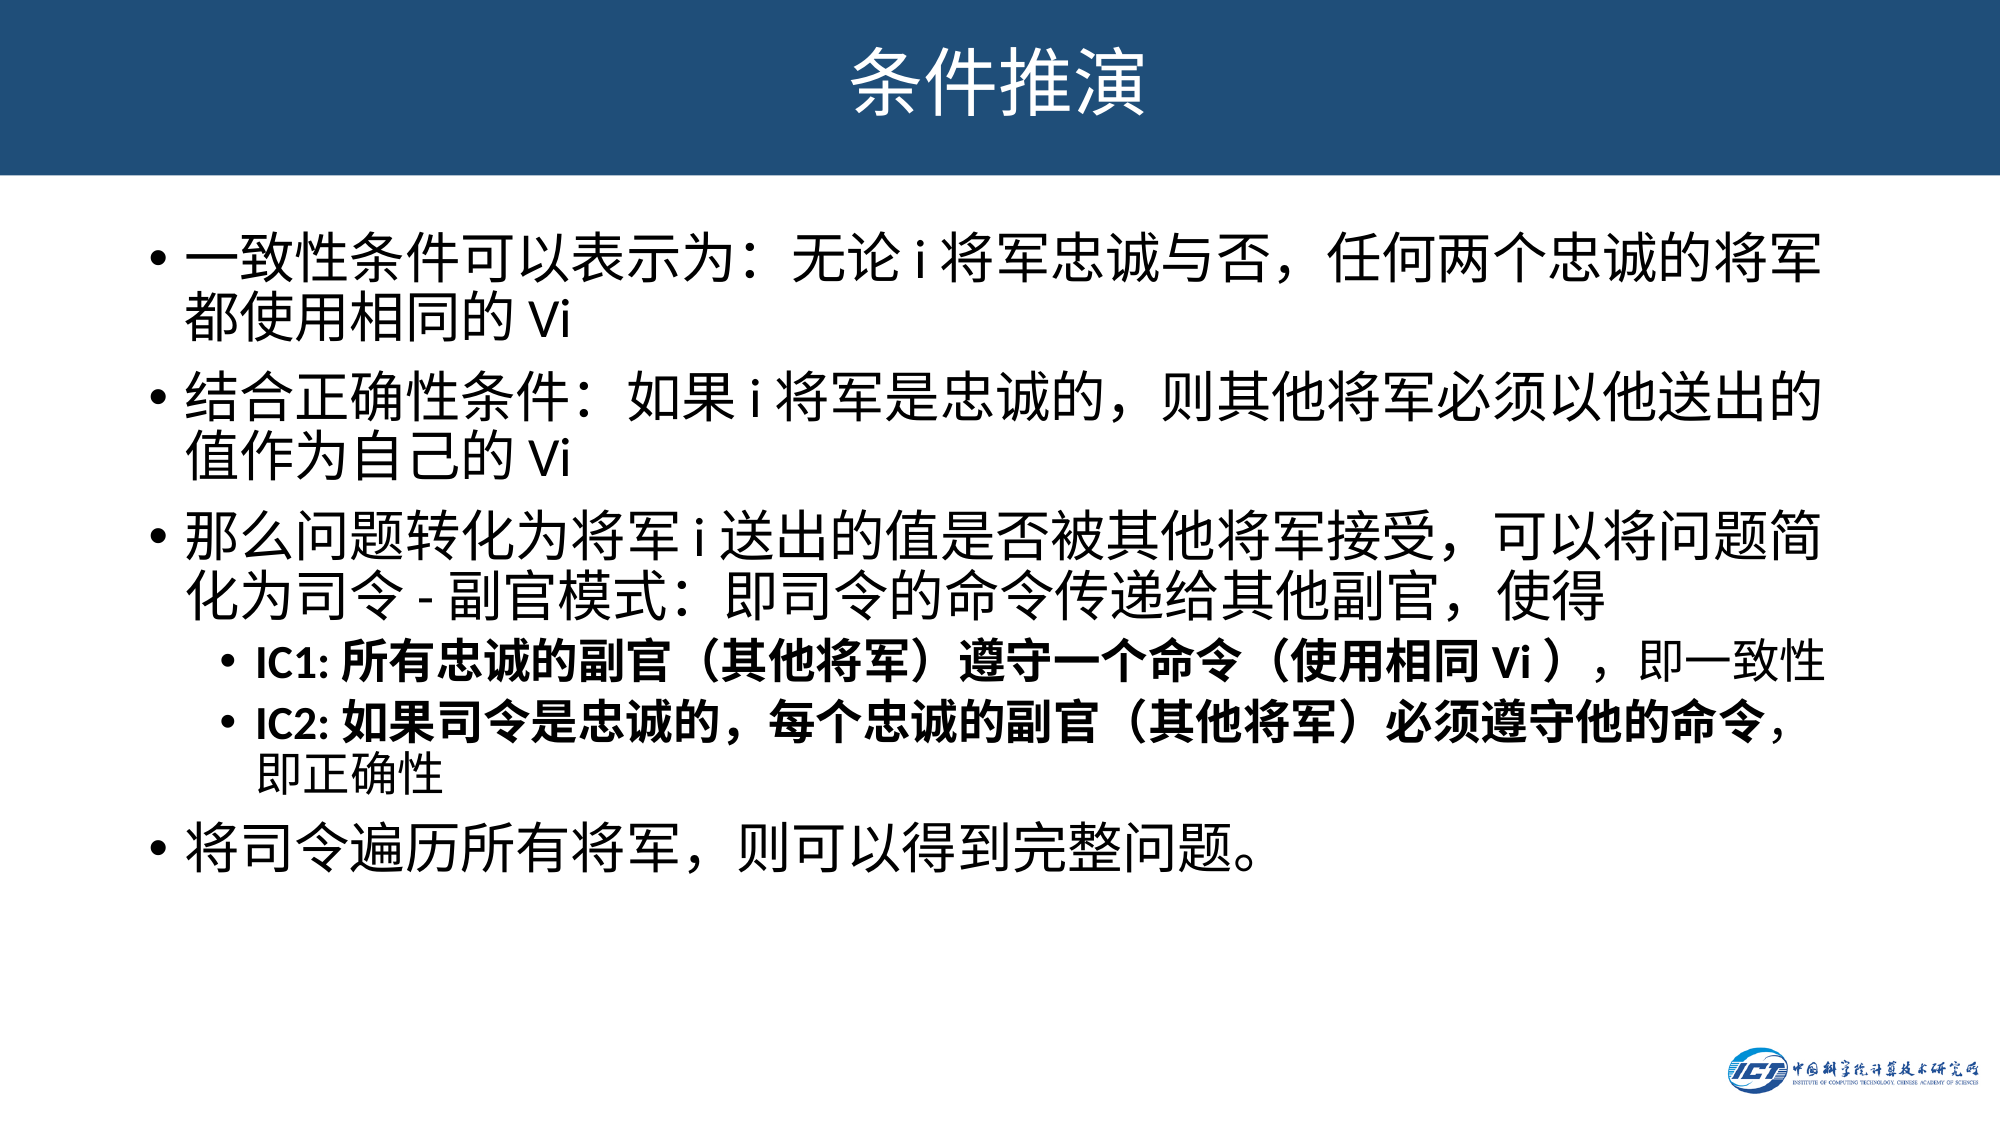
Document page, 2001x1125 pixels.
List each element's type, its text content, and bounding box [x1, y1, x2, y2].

title 条件推演 [0, 0, 2000, 176]
list 一致性条件可以表示为：无论i将军忠诚与否，任何两个忠诚的将军都使用相同的Vi 结合正确性条件：如果i将军是忠诚的，则其他将军必须以他送出的值作为自己的Vi 那么问题转化为将军i送出的值是否被其他将军接受，可以将问题简化为司令-副官模式：即司令的命令传递给其他副官，使得 IC1:所有忠诚的副官（其他将军）遵守一个命令（使用相同Vi），即一致性 IC2:如果司令是忠诚的，每个忠诚的副官（其他将军）必须遵守他的命令，即正确性 将司令遍历所有将军，则可以得到完整问题。 [133, 222, 1859, 937]
picture [1719, 1043, 2001, 1102]
